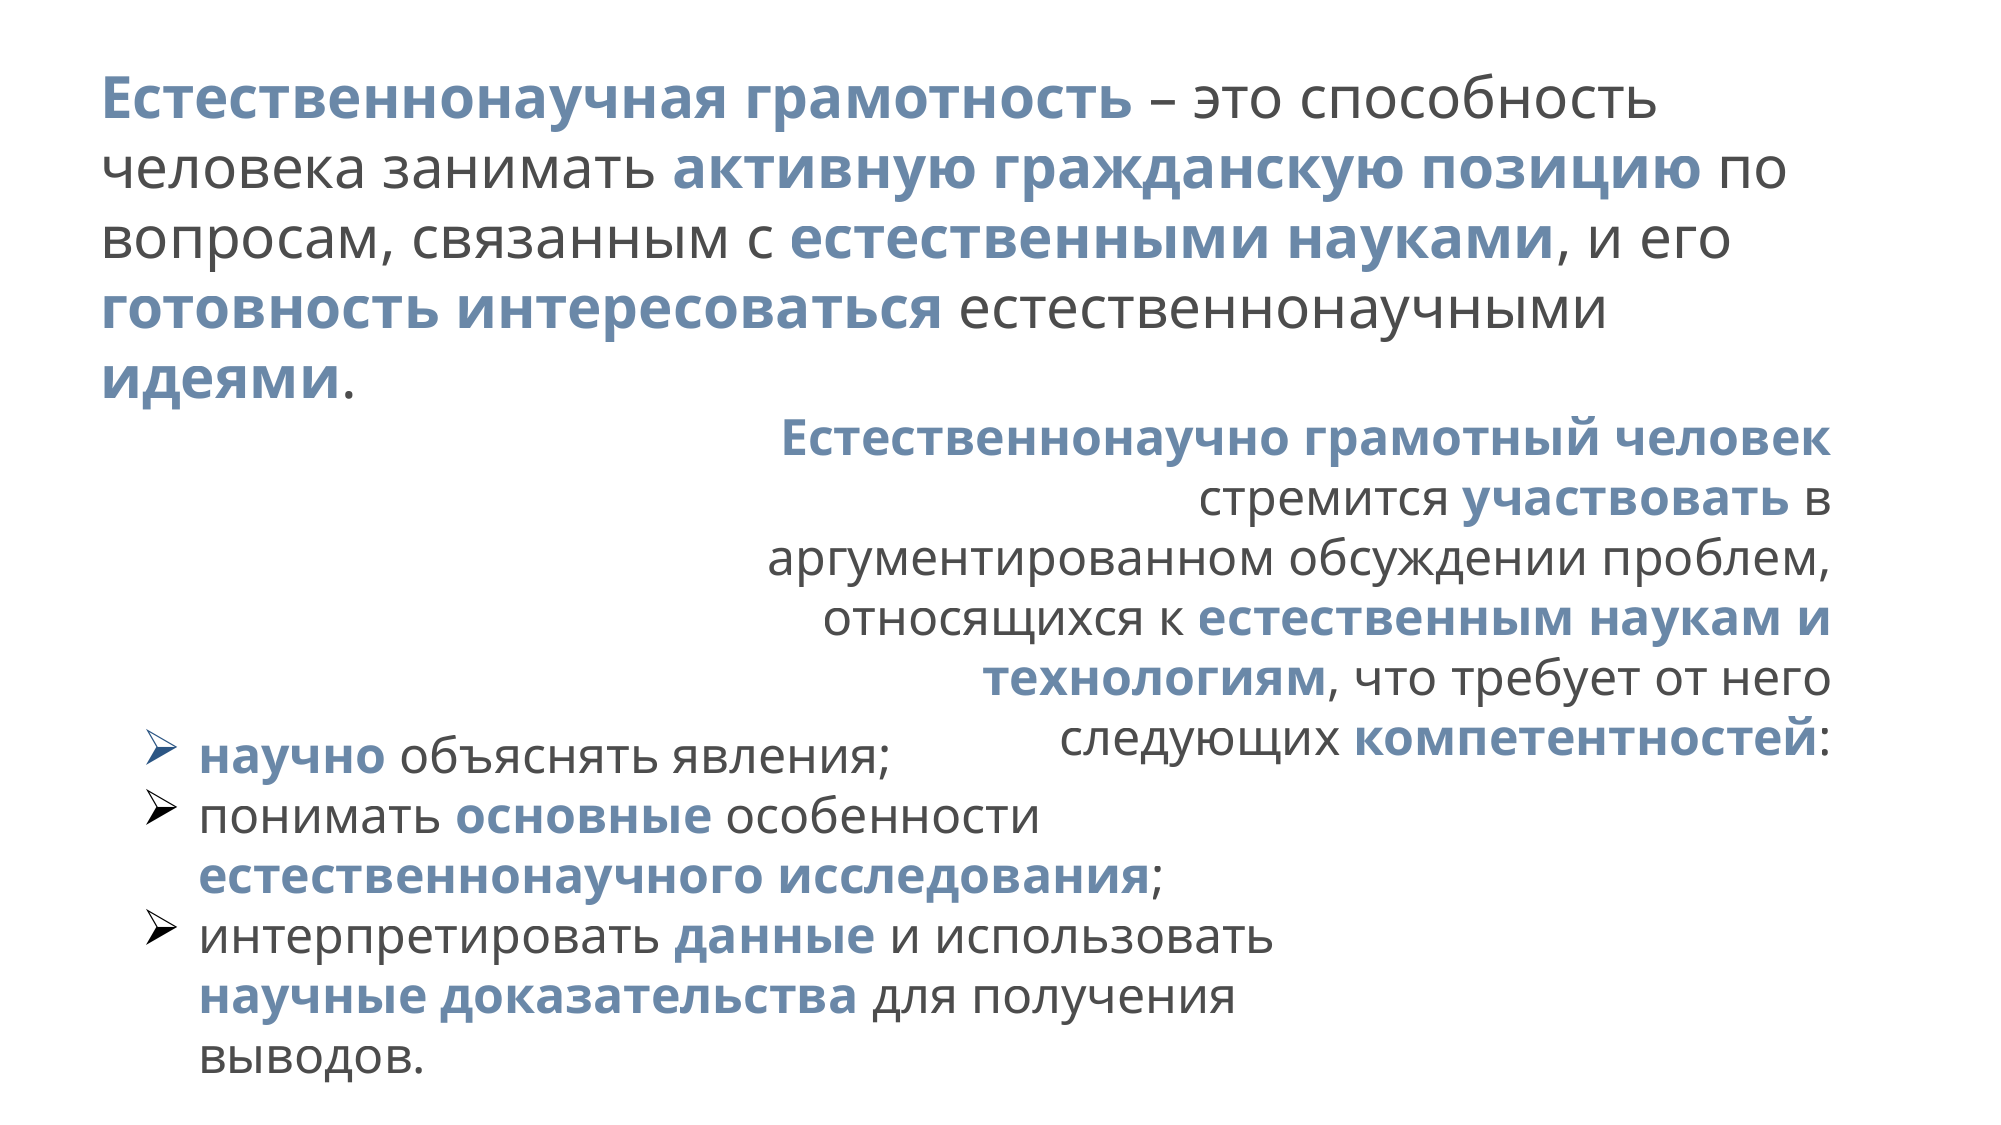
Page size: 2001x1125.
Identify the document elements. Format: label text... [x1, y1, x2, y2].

text_box научно объяснять явления; понимать основные особенности естественнонаучного исследования; интерпретировать данные и использовать научные доказательства для получения выводов. [126, 716, 1405, 1092]
text_box Естественнонаучная грамотность – это способность человека занимать активную гражданскую позицию по вопросам, связанным с естественными науками, и его готовность интересоваться естественнонаучными идеями. [85, 52, 1867, 418]
text_box Естественнонаучно грамотный человек стремится участвовать в аргументированном обсуждении проблем, относящихся к естественным наукам и технологиям, что требует от него следующих компетентностей: [689, 398, 1848, 773]
